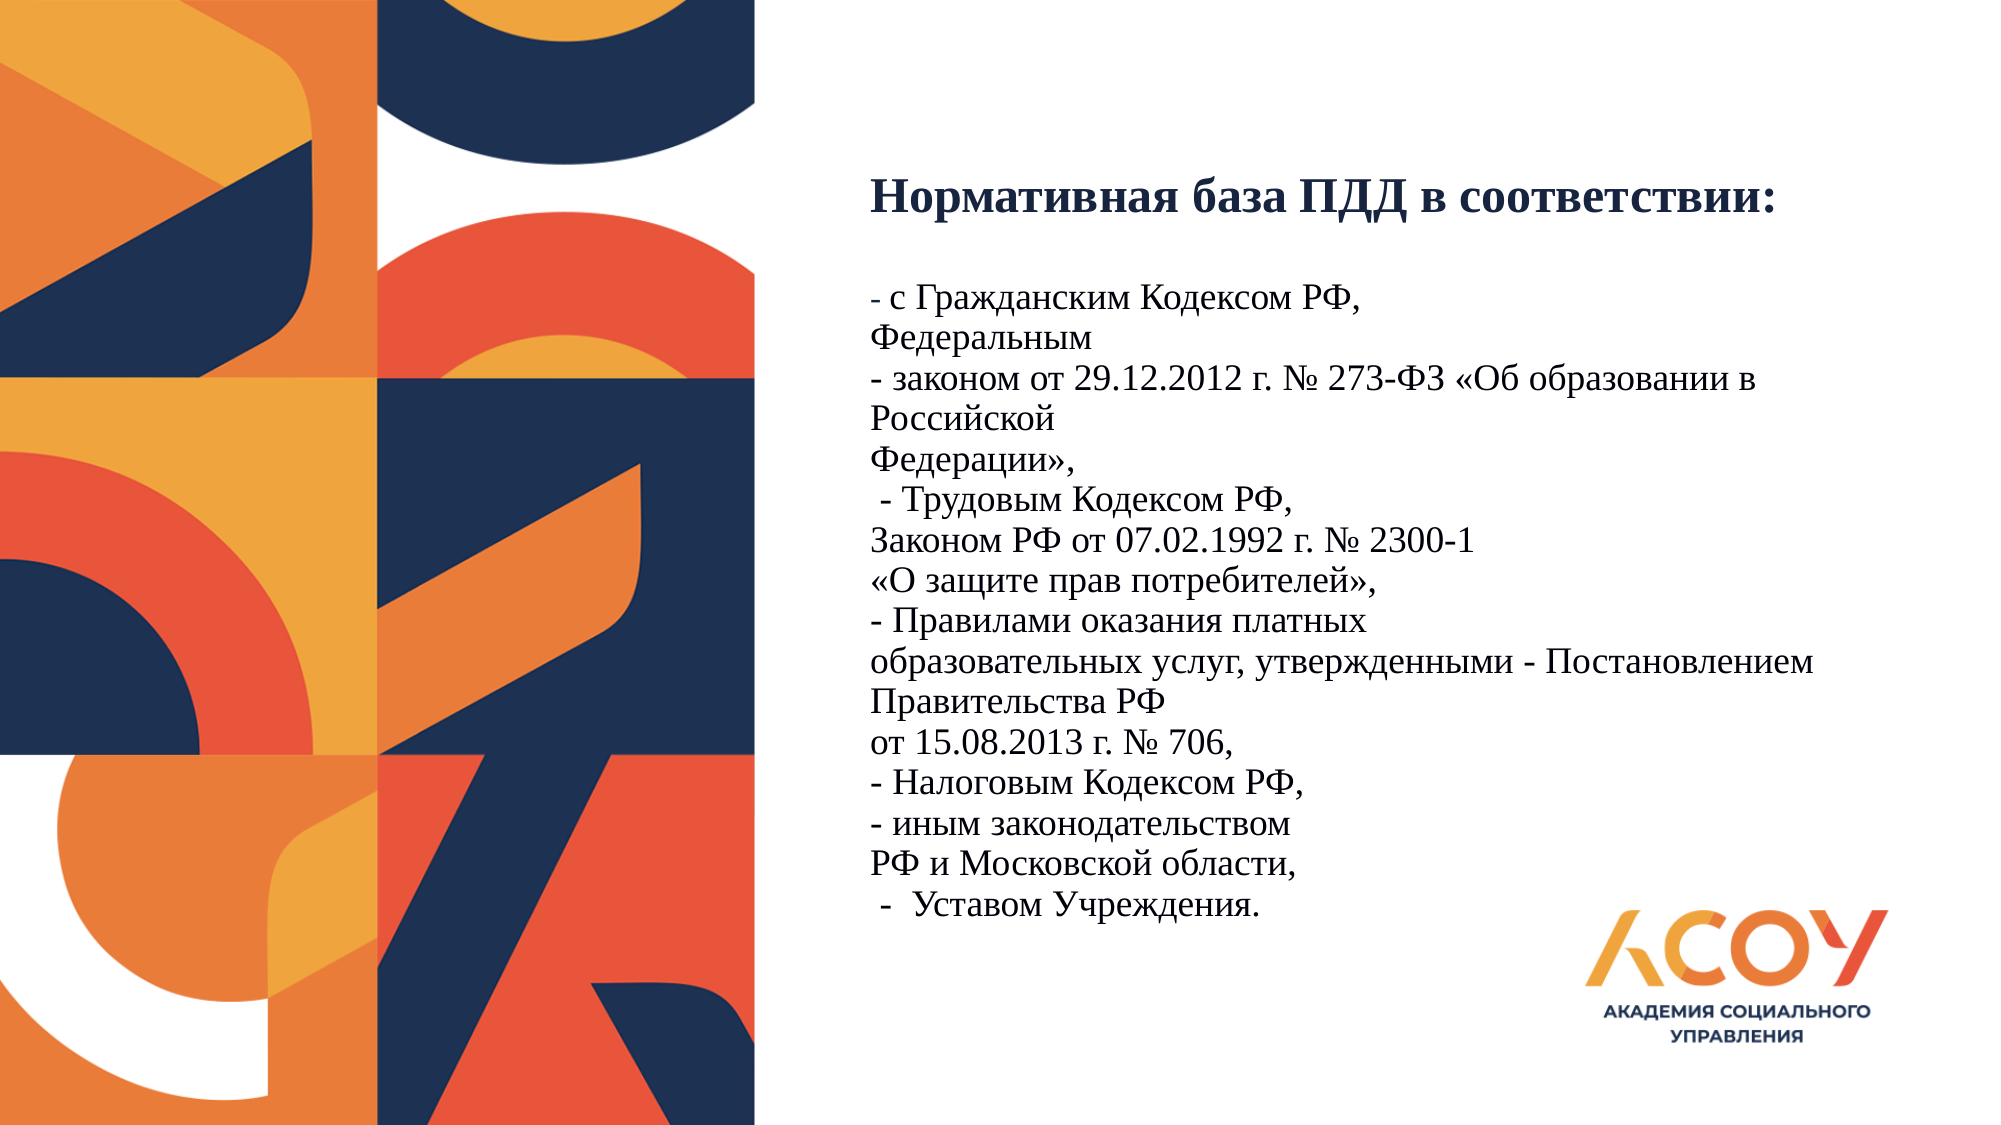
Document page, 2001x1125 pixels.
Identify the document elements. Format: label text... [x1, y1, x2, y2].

picture [0, 0, 2001, 1125]
title Нормативная база ПДД в соответствии: - с Гражданским Кодексом РФ, Федеральным - законом от 29.12.2012 г. № 273-ФЗ «Об образовании в Российской Федерации», - Трудовым Кодексом РФ, Законом РФ от 07.02.1992 г. № 2300-1 «О защите прав потребителей», - Правилами оказания платных образовательных услуг, утвержденными - Постановлением Правительства РФ от 15.08.2013 г. № 706, - Налоговым Кодексом РФ, - иным законодательством РФ и Московской области, - Уставом Учреждения. [855, 81, 1962, 1012]
